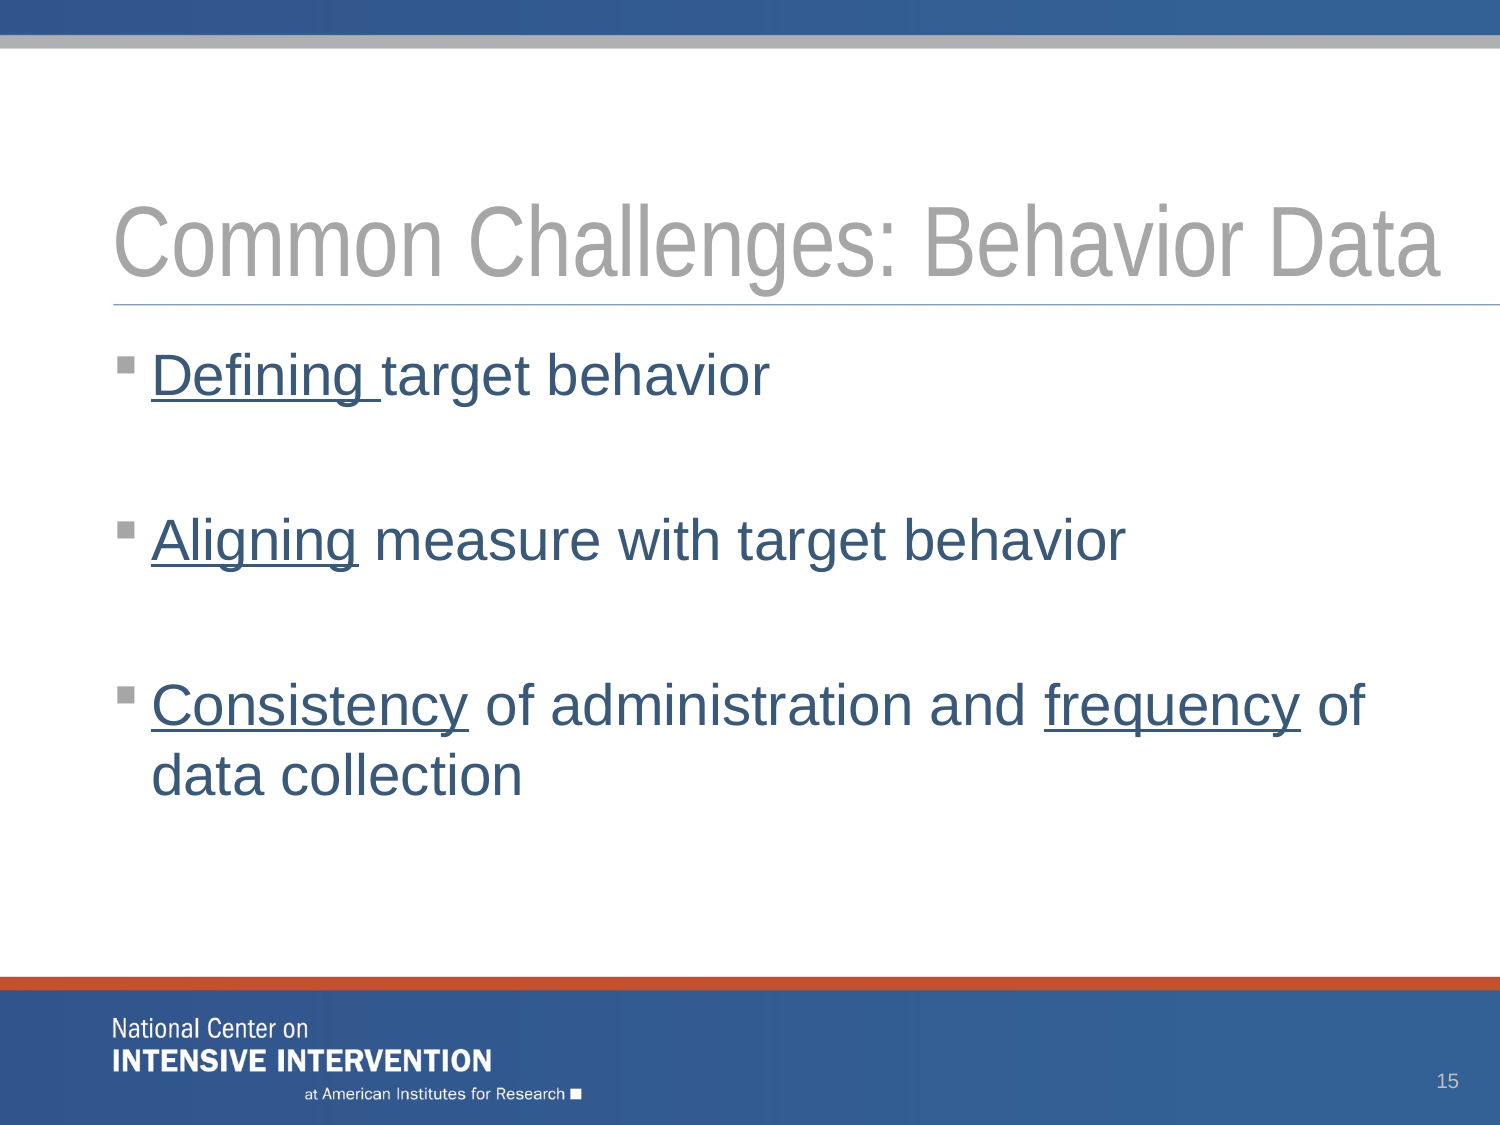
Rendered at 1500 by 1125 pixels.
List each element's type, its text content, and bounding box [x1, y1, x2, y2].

picture [0, 0, 1500, 1125]
title Common Challenges: Behavior Data [112, 51, 1463, 297]
slide_number 15 [1436, 1067, 1462, 1093]
list Defining target behavior Aligning measure with target behavior Consistency of administration and frequency of data collection [112, 336, 1463, 970]
